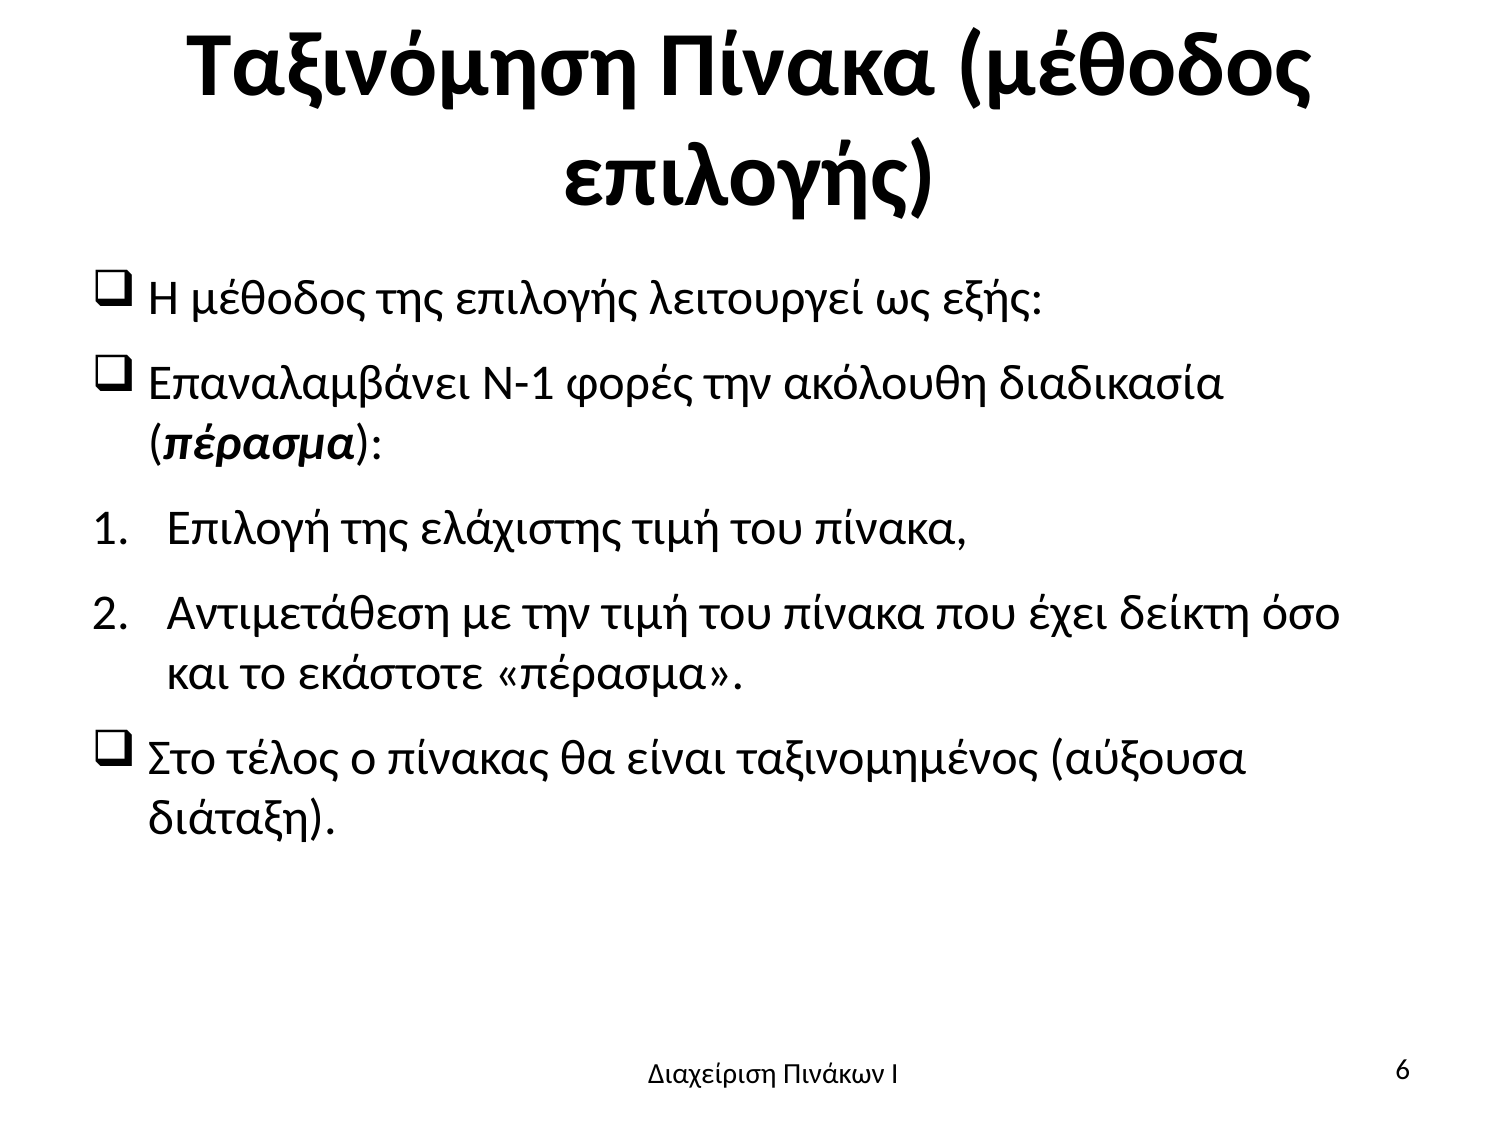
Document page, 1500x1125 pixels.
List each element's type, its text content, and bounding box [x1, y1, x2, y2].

title Ταξινόμηση Πίνακα (μέθοδος επιλογής) [75, 7, 1425, 220]
text_box 6 [1074, 1042, 1425, 1103]
text_box Διαχείριση Πινάκων Ι [511, 1046, 1036, 1125]
list Η μέθοδος της επιλογής λειτουργεί ως εξής: Επαναλαμβάνει N-1 φορές την ακόλουθη διαδικασία (πέρασμα): Επιλογή της ελάχιστης τιμή του πίνακα, Αντιμετάθεση με την τιμή του πίνακα που έχει δείκτη όσο και το εκάστοτε «πέρασμα». Στο τέλος ο πίνακας θα είναι ταξινομημένος (αύξουσα διάταξη). [76, 257, 1425, 1000]
